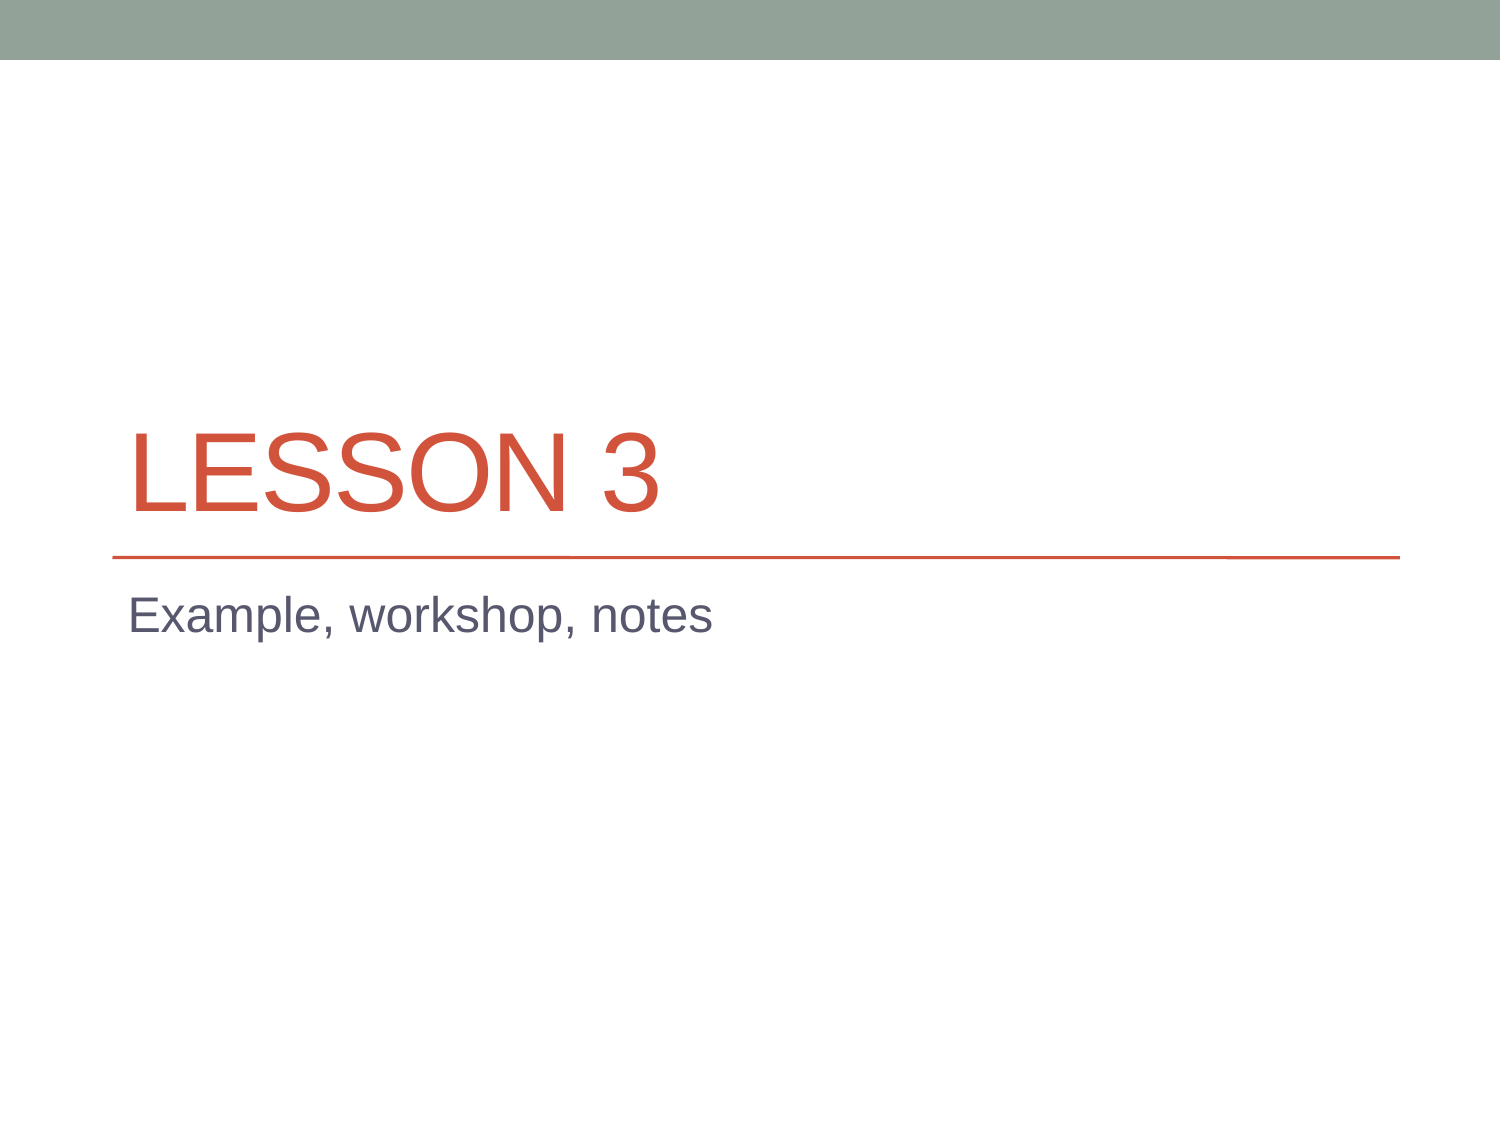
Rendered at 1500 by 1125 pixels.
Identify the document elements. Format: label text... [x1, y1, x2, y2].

title Lesson 3 [112, 224, 1400, 542]
subtitle Example, workshop, notes [112, 575, 1163, 863]
